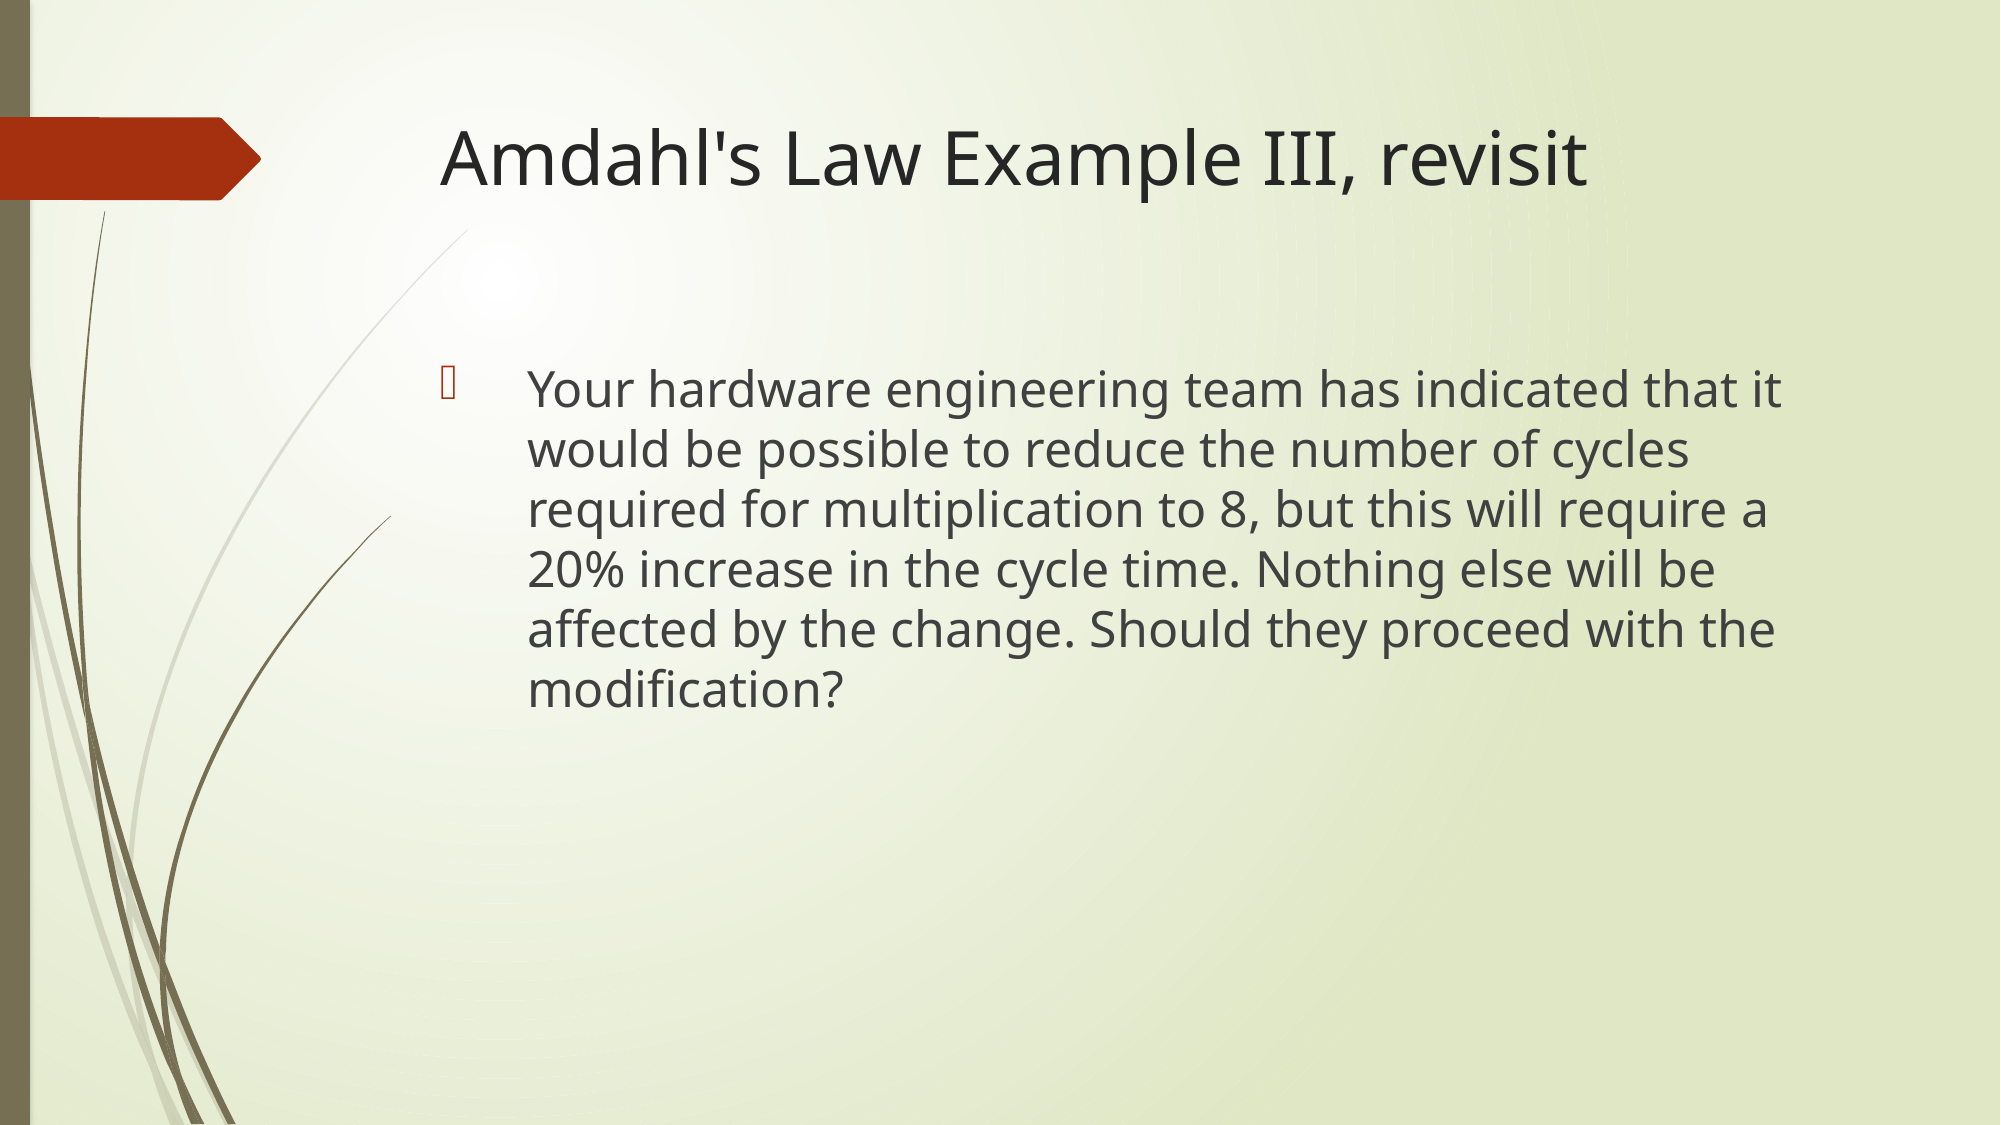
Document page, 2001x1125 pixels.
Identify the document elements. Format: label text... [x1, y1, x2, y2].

title Amdahl's Law Example III, revisit [425, 102, 1888, 313]
list Your hardware engineering team has indicated that it would be possible to reduce the number of cycles required for multiplication to 8, but this will require a 20% increase in the cycle time. Nothing else will be affected by the change. Should they proceed with the modification? [424, 350, 1888, 970]
